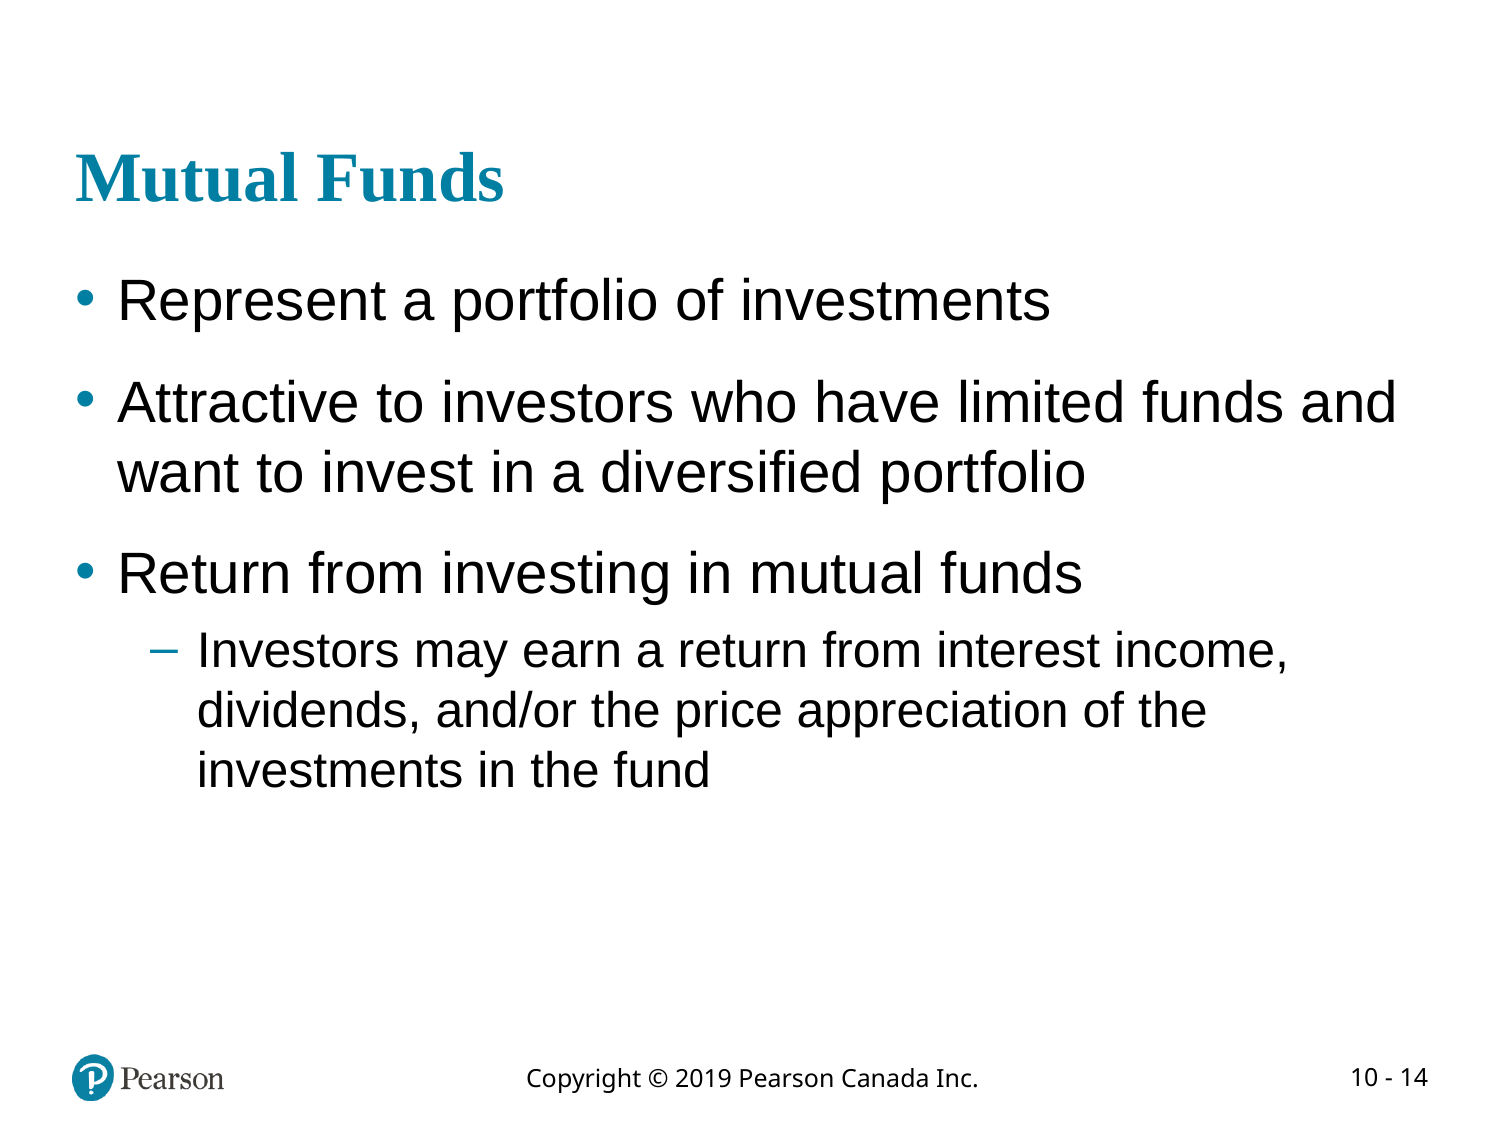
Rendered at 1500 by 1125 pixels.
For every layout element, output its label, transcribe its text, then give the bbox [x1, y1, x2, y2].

picture [72, 1087, 83, 1101]
picture [81, 1064, 107, 1089]
list Represent a portfolio of investments Attractive to investors who have limited funds and want to invest in a diversified portfolio Return from investing in mutual funds Investors may earn a return from interest income, dividends, and/or the price appreciation of the investments in the fund [75, 262, 1425, 1005]
title Mutual Funds [75, 35, 1425, 216]
picture [72, 1054, 89, 1072]
picture [99, 1054, 224, 1101]
